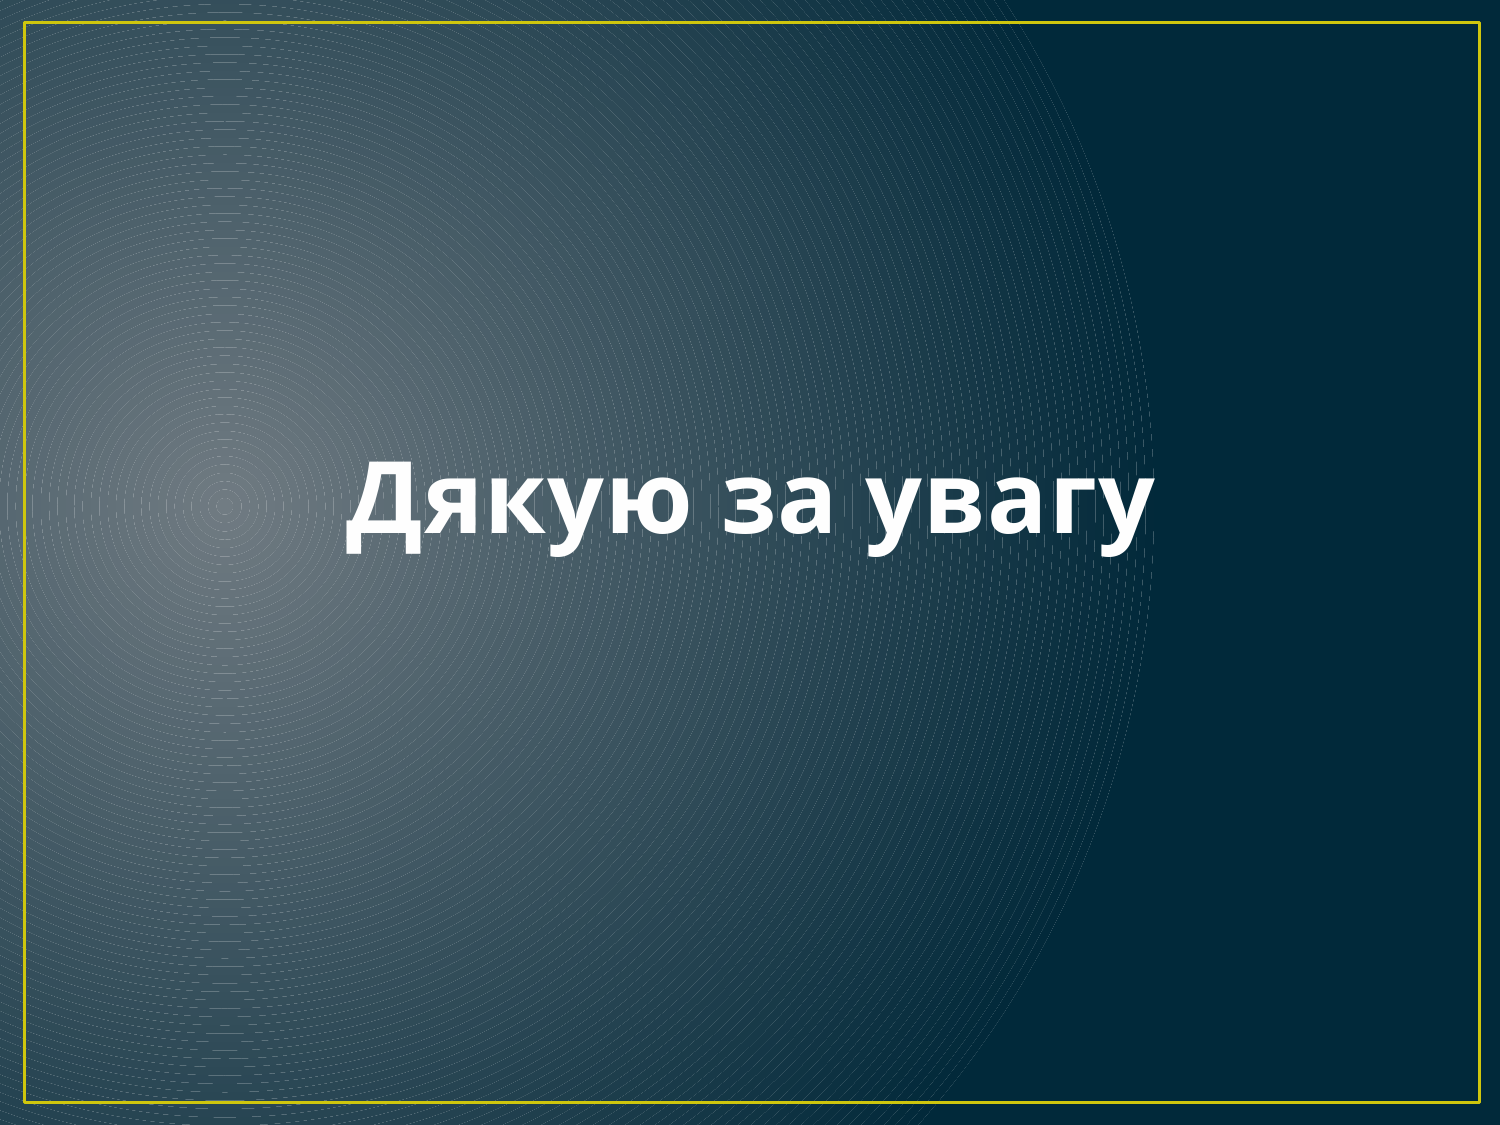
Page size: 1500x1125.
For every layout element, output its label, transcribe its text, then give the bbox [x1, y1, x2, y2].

title Дякую за увагу [76, 373, 1427, 561]
